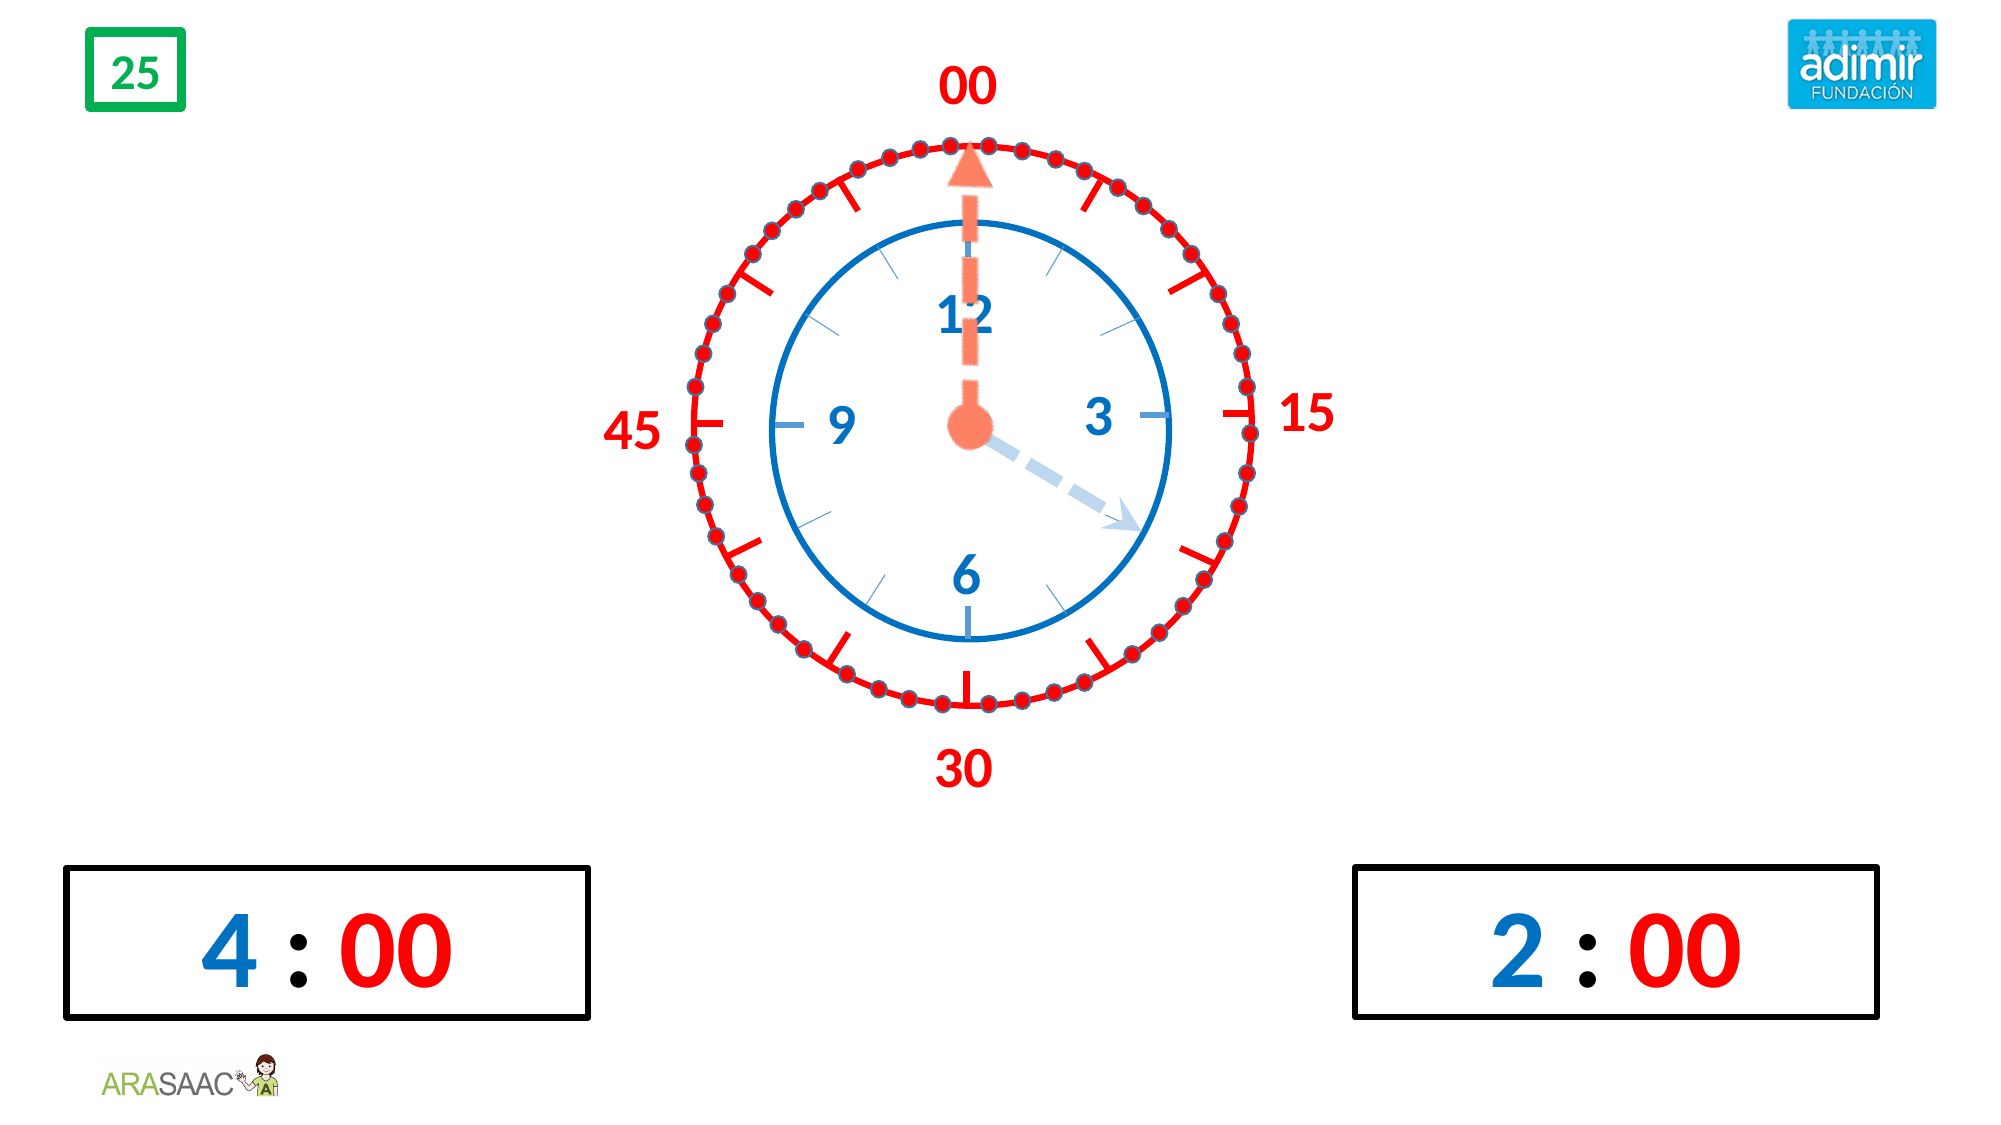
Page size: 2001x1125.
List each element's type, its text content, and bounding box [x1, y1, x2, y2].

picture [1813, 87, 1819, 97]
picture [1786, 16, 1965, 109]
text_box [971, 428, 1142, 532]
text_box 25 [89, 32, 182, 107]
picture [1801, 30, 1922, 81]
picture [96, 1053, 284, 1097]
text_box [588, 36, 1356, 805]
text_box 2 : 00 [1355, 867, 1877, 1018]
picture [1852, 55, 1856, 80]
text_box 4 : 00 [66, 867, 589, 1018]
picture [1848, 87, 1855, 97]
picture [1899, 88, 1905, 98]
picture [876, 103, 1073, 431]
